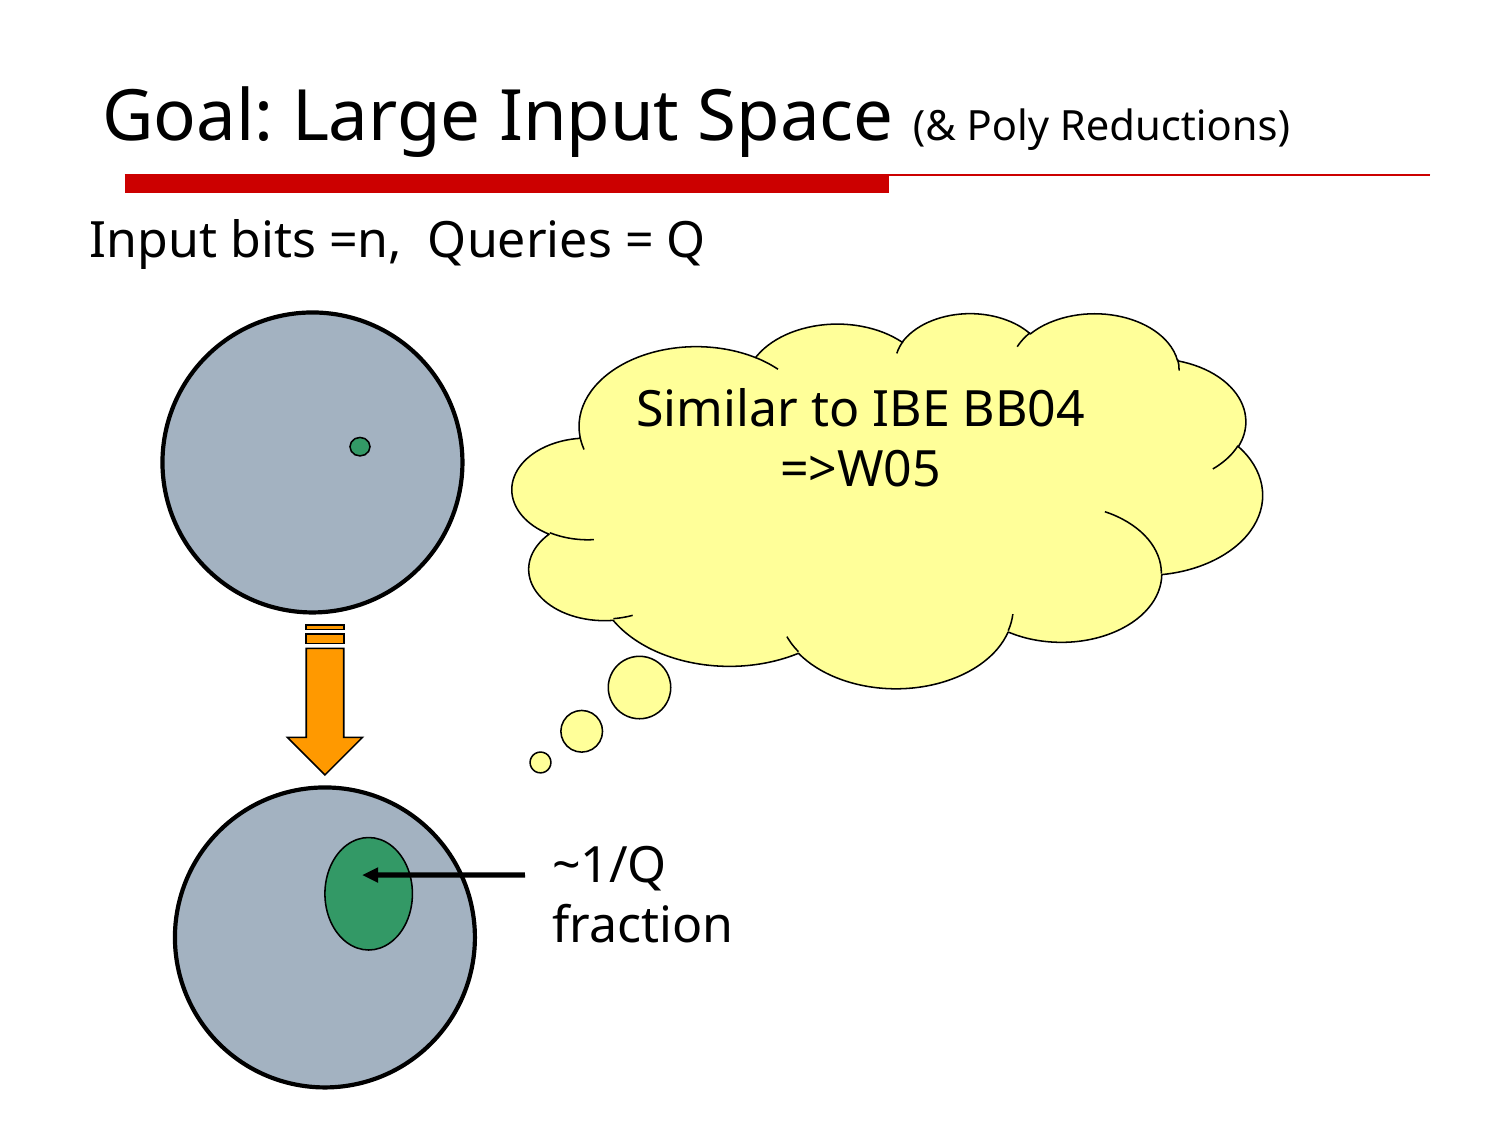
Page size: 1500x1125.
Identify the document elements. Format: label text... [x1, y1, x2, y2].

text_box ~1/Q fraction [537, 824, 800, 960]
text_box [306, 634, 344, 644]
text_box Similar to IBE BB04 =>W05 [608, 656, 671, 719]
text_box [287, 648, 363, 775]
text_box Similar to IBE BB04 =>W05 [560, 710, 603, 753]
text_box [174, 787, 475, 1088]
title Goal: Large Input Space (& Poly Reductions) [87, 24, 1451, 163]
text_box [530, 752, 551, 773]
text_box [162, 312, 463, 613]
text_box [324, 837, 413, 951]
text_box [306, 624, 344, 630]
text_box [362, 868, 526, 882]
text_box [349, 437, 371, 456]
text_box Similar to IBE BB04 =>W05 [511, 313, 1263, 689]
text_box Input bits =n, Queries = Q [75, 199, 800, 275]
